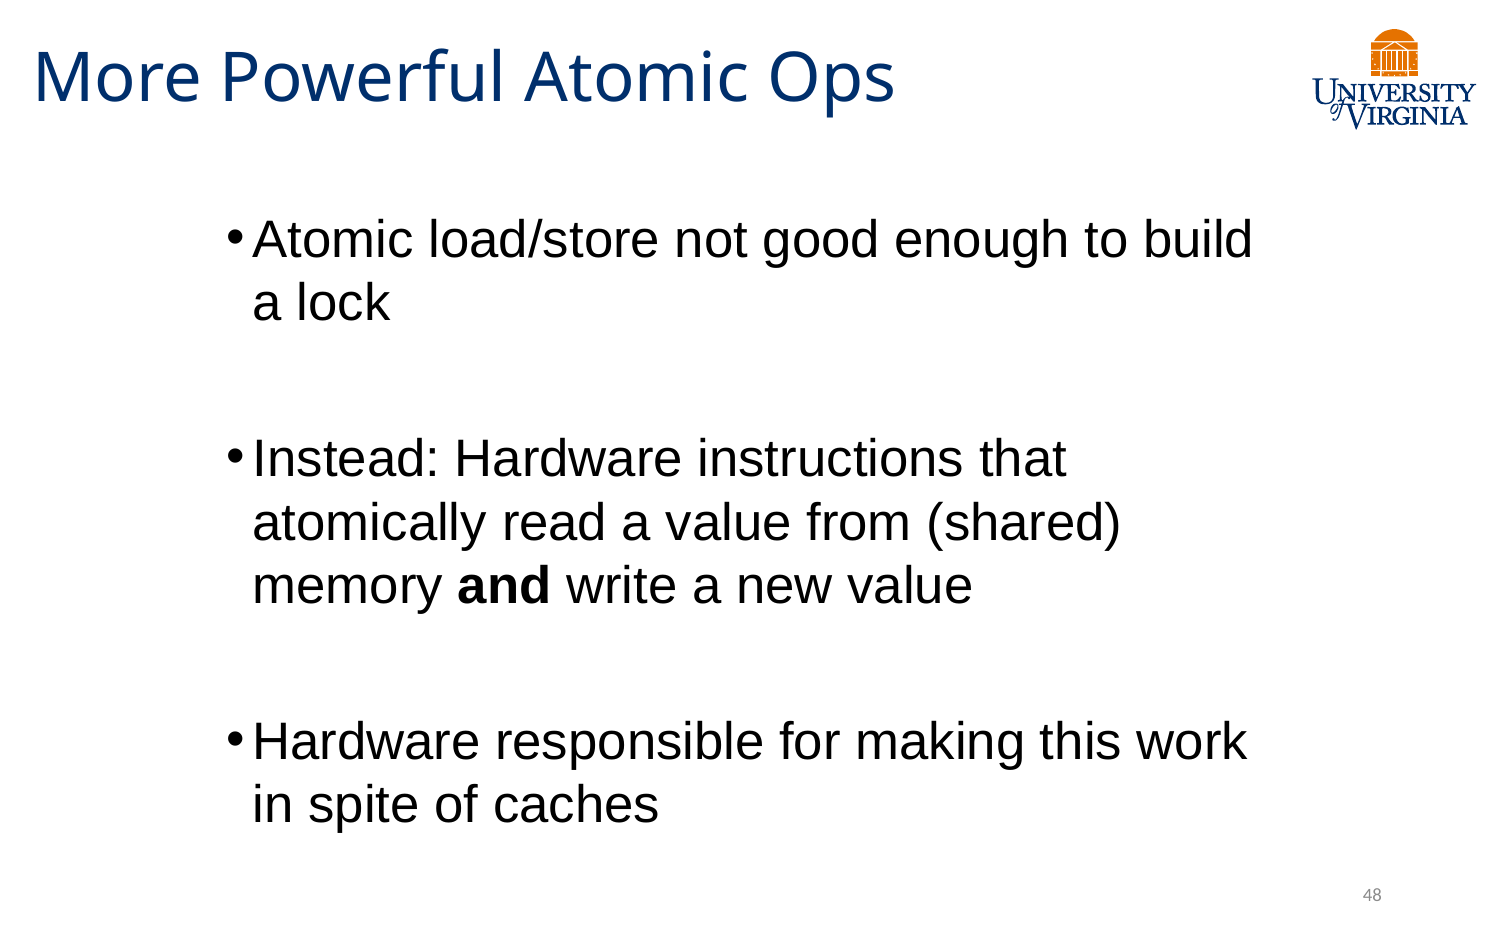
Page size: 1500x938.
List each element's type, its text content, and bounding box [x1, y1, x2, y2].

title More Powerful Atomic Ops [17, 14, 1297, 145]
slide_number 48 [1059, 868, 1397, 919]
list Atomic load/store not good enough to build a lock Instead: Hardware instructions that atomically read a value from (shared) memory and write a new value Hardware responsible for making this work in spite of caches [210, 197, 1289, 845]
